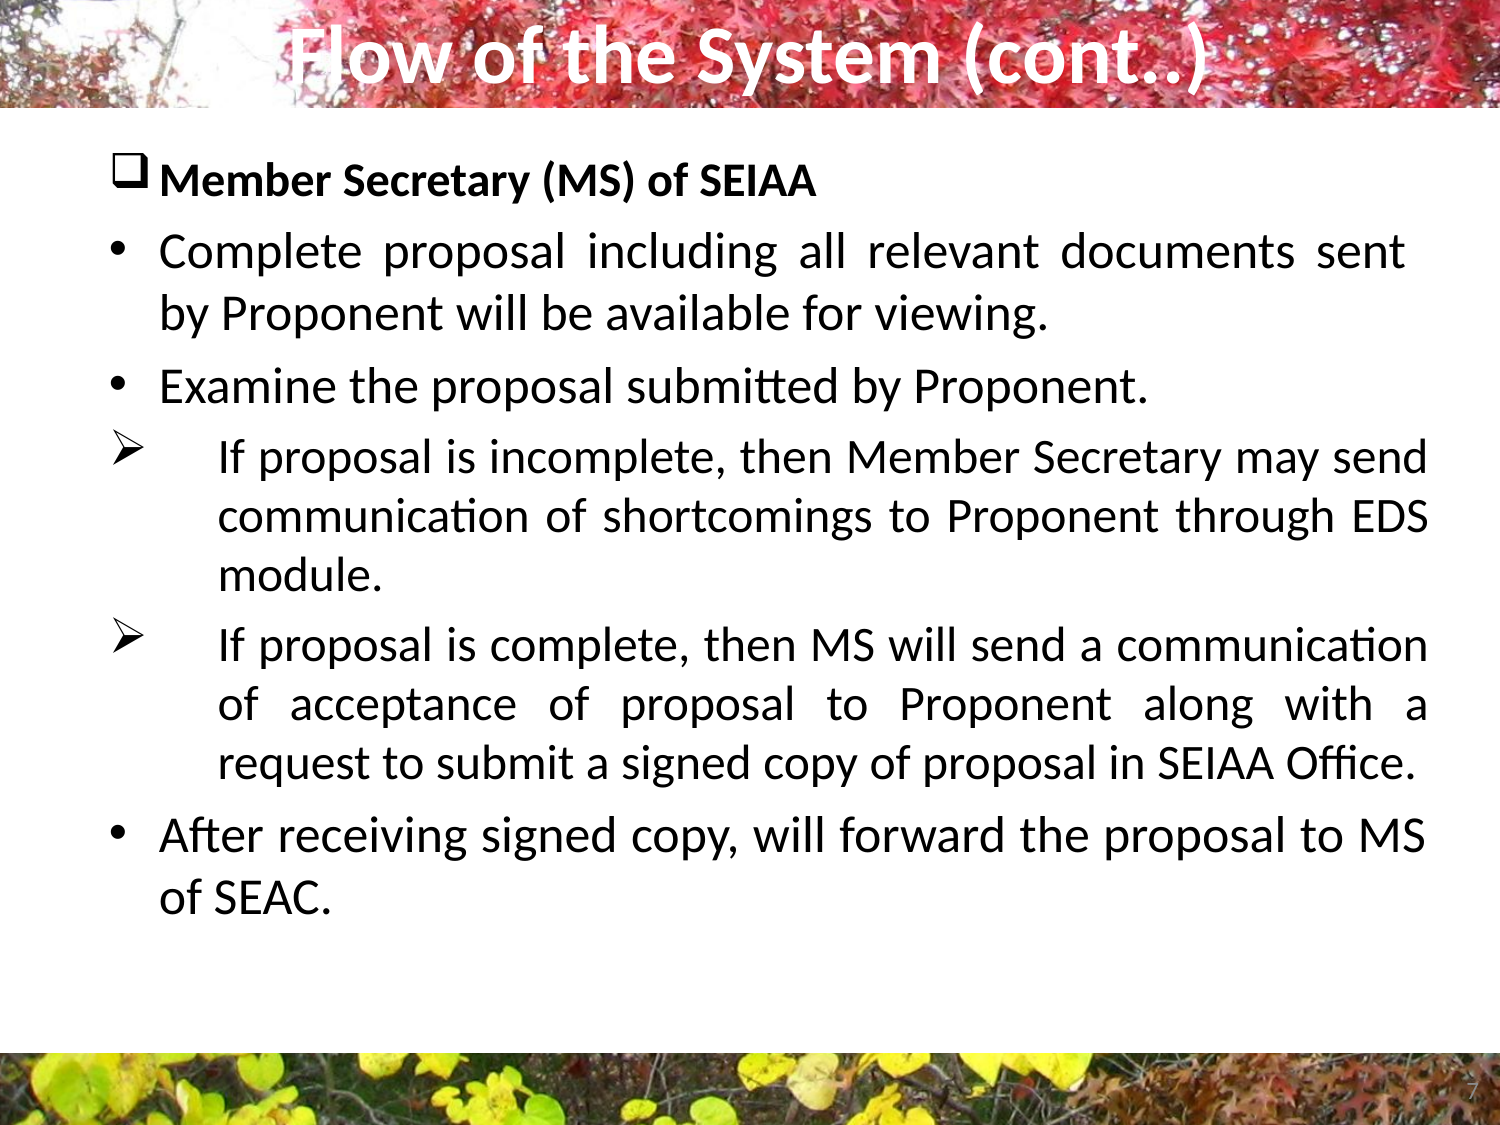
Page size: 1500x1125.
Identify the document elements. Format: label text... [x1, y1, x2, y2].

picture [0, 1053, 1500, 1125]
title Flow of the System (cont..) [0, 0, 1500, 100]
list Member Secretary (MS) of SEIAA Complete proposal including all relevant documents sent by Proponent will be available for viewing. Examine the proposal submitted by Proponent. If proposal is incomplete, then Member Secretary may send communication of shortcomings to Proponent through EDS module. If proposal is complete, then MS will send a communication of acceptance of proposal to Proponent along with a request to submit a signed copy of proposal in SEIAA Office. After receiving signed copy, will forward the proposal to MS of SEAC. [93, 140, 1444, 997]
picture [0, 100, 1500, 108]
slide_number 7 [70, 1059, 1495, 1120]
